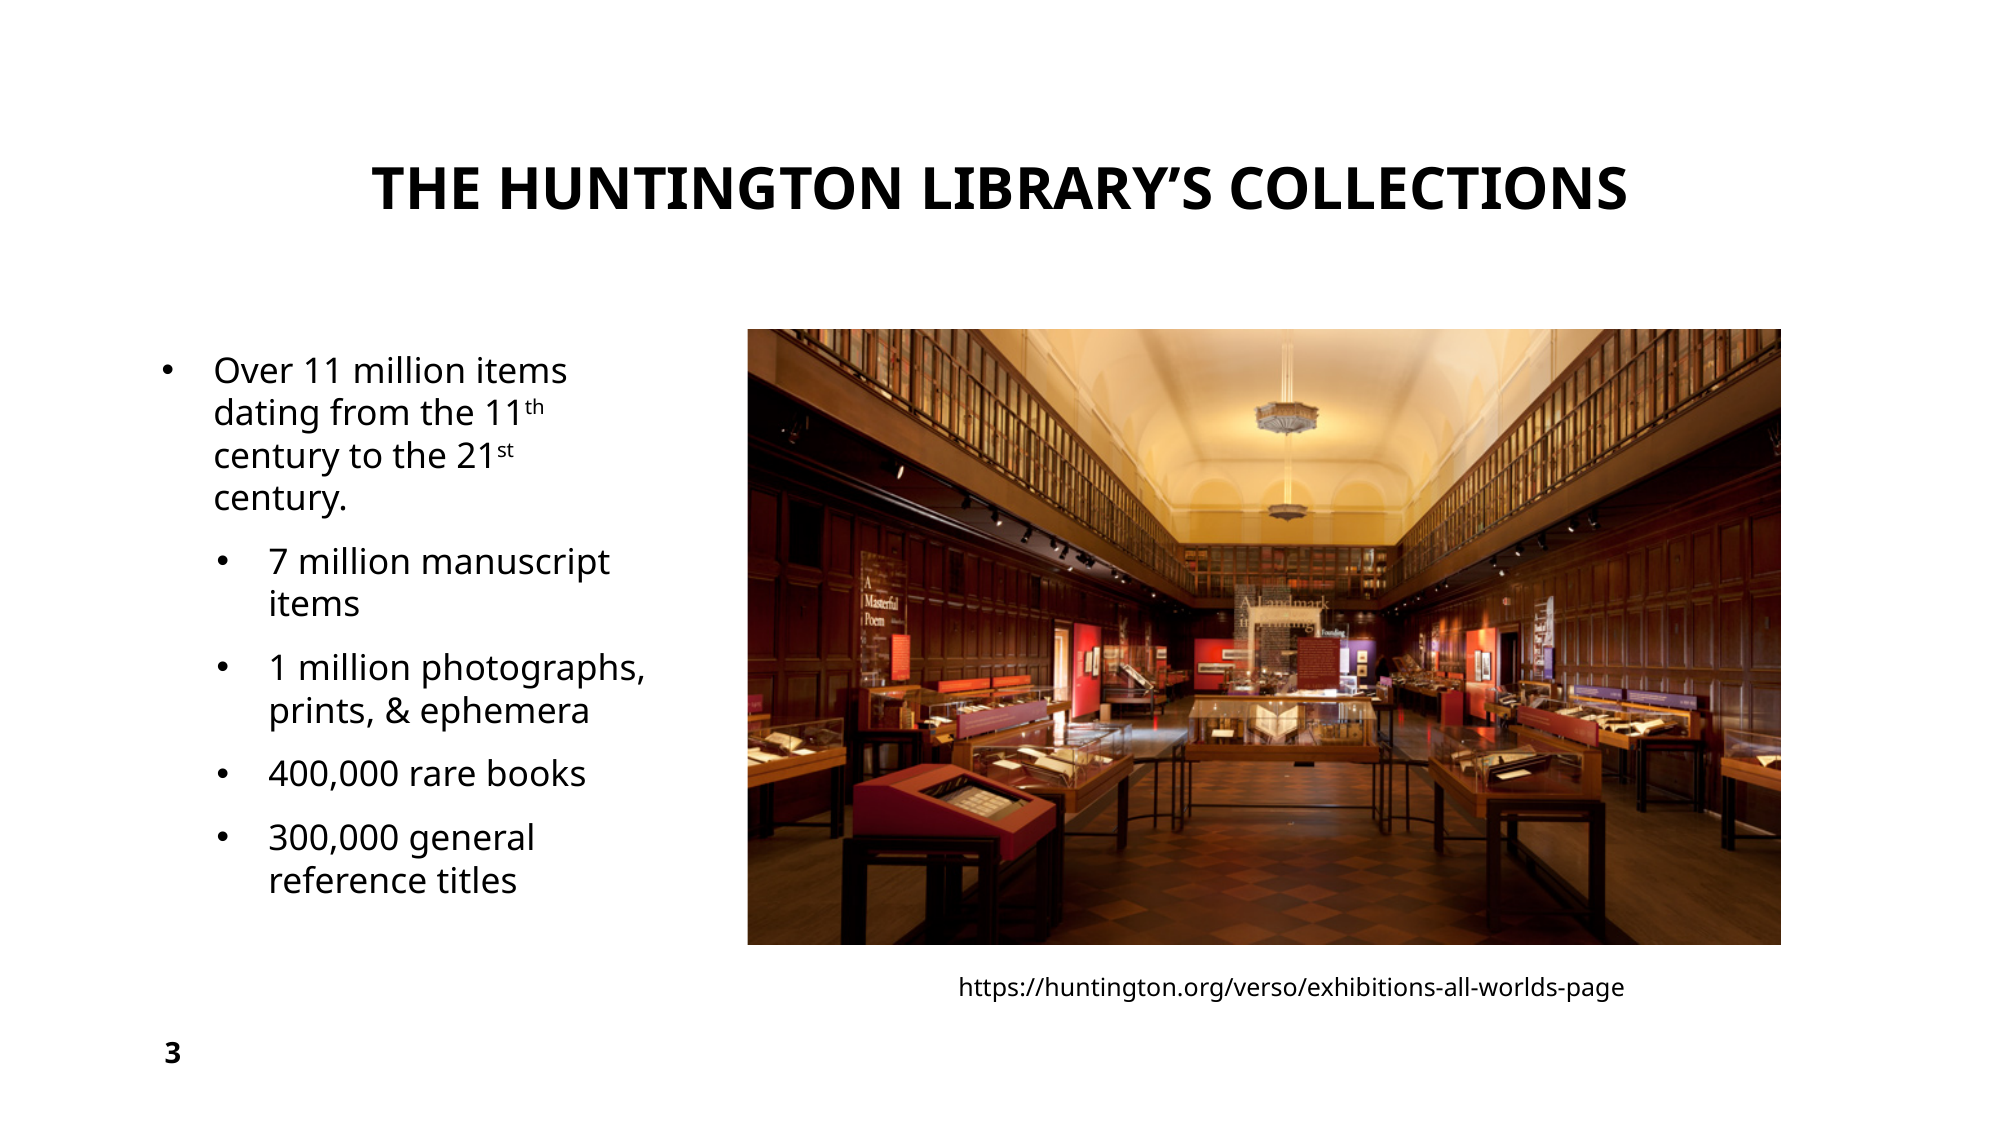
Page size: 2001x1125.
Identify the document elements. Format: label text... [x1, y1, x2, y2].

list Over 11 million items dating from the 11th century to the 21st century. 7 million manuscript items 1 million photographs, prints, & ephemera 400,000 rare books 300,000 general reference titles [146, 340, 663, 946]
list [747, 329, 1781, 945]
title The Huntington Library’s Collections [146, 11, 1854, 230]
slide_number 3 [149, 1024, 588, 1085]
text_box https://huntington.org/verso/exhibitions-all-worlds-page [943, 964, 1646, 1009]
